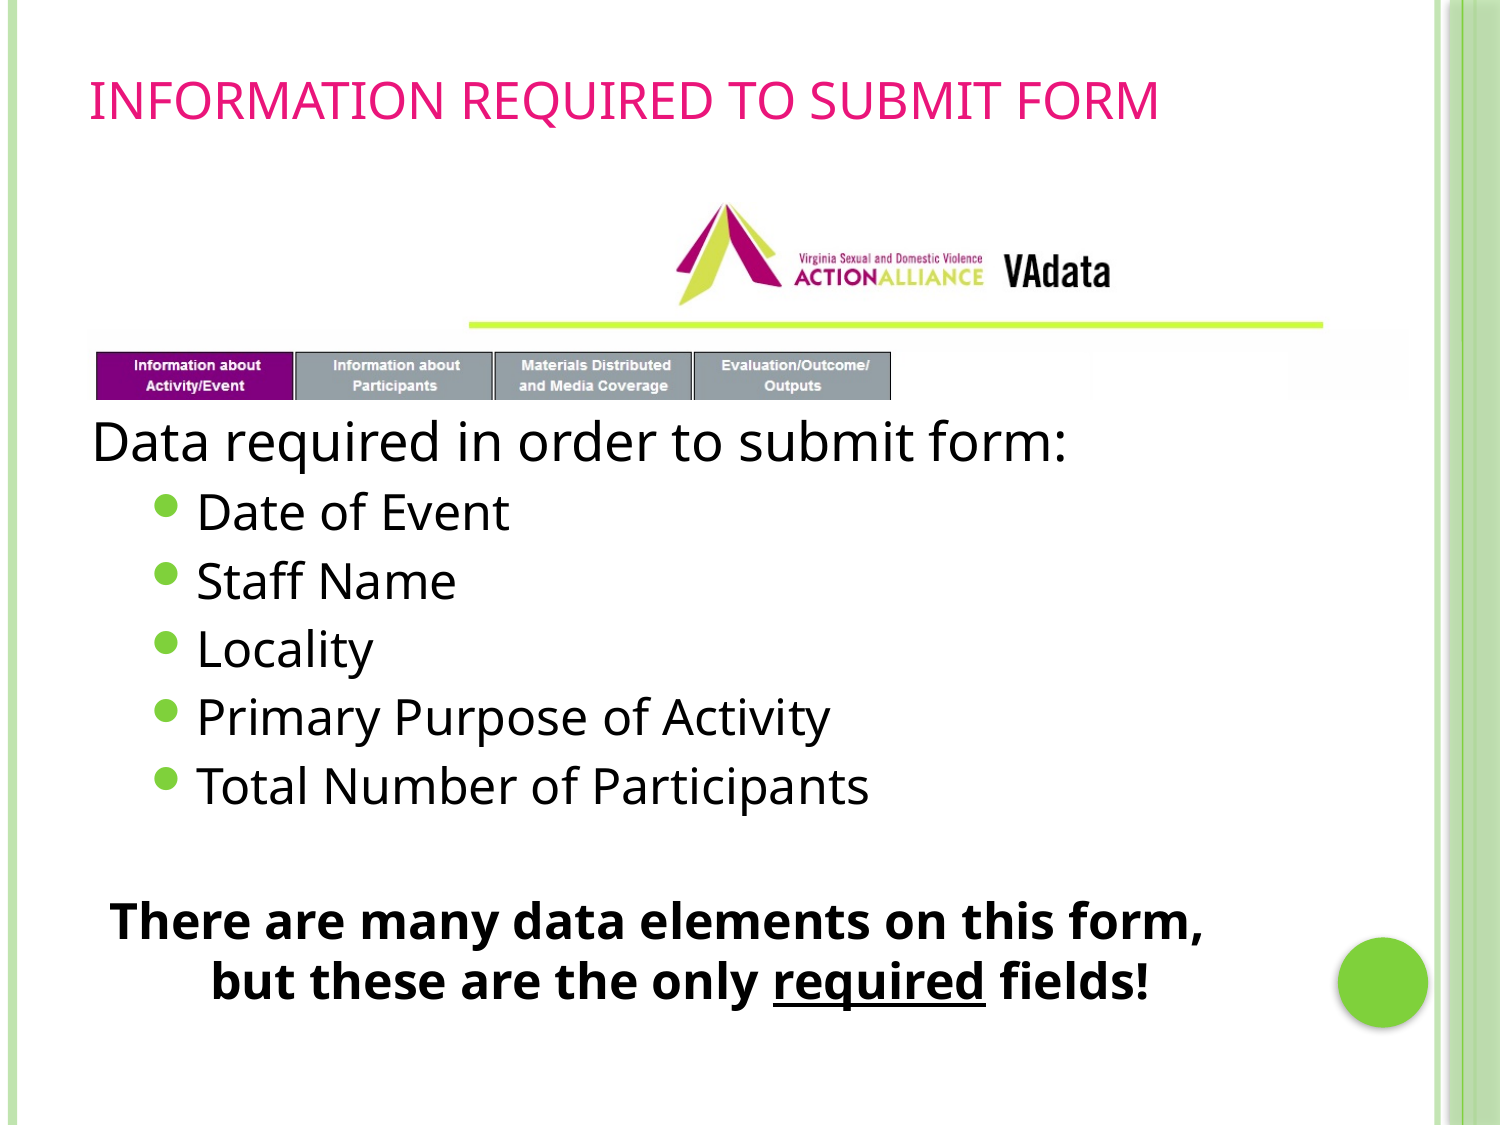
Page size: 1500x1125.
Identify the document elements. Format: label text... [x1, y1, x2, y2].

picture [86, 202, 1409, 401]
title Information Required to Submit Form [75, 45, 1300, 138]
list Data required in order to submit form: Date of Event Staff Name Locality Primary Purpose of Activity Total Number of Participants There are many data elements on this form, but these are the only required fields! [75, 399, 1239, 1026]
